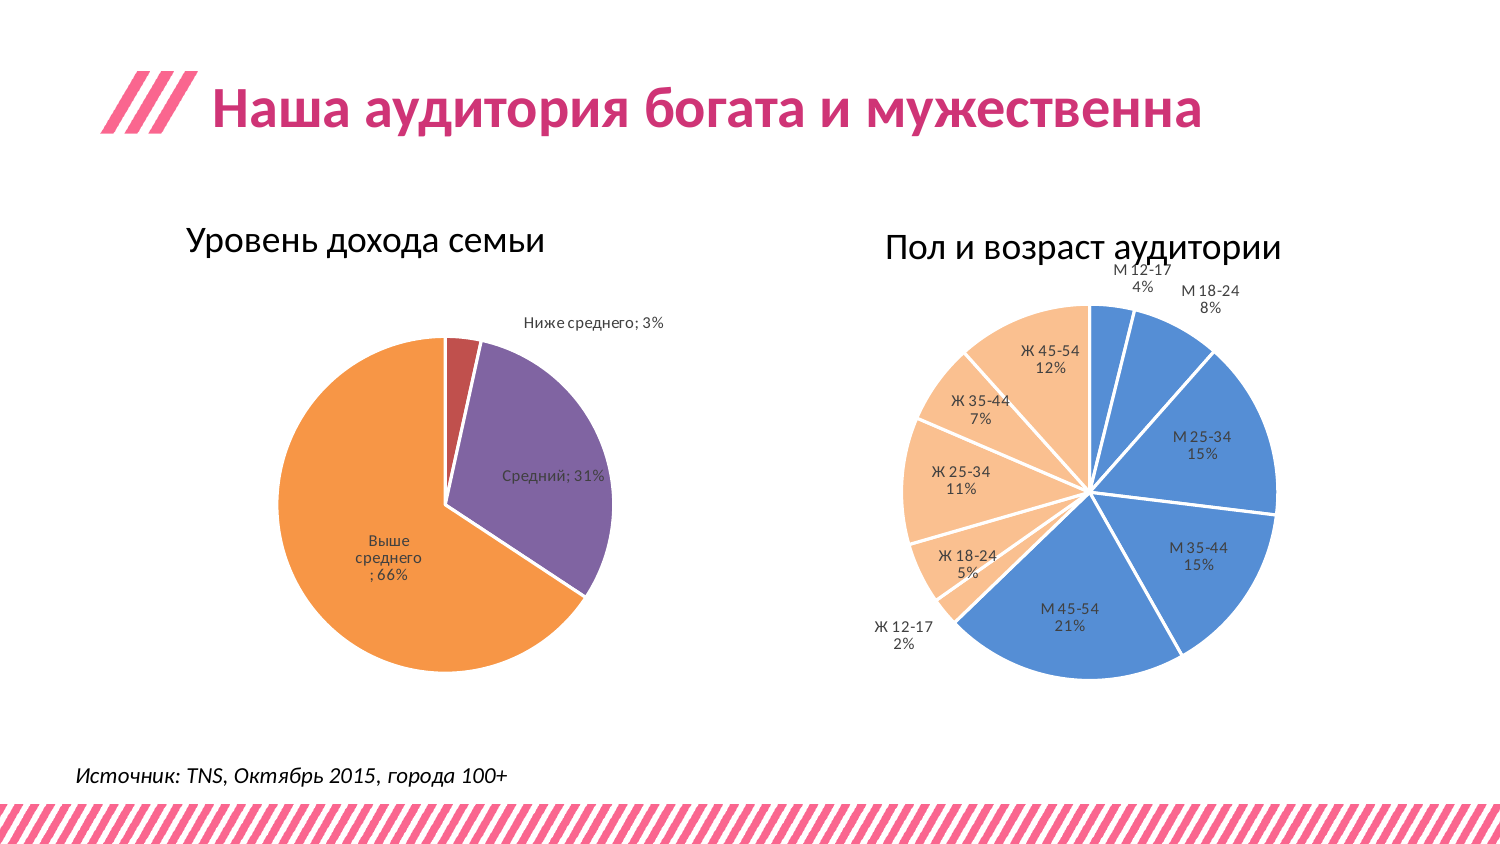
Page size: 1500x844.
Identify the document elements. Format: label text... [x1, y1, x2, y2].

chart [155, 251, 673, 733]
text_box Уровень дохода семьи [171, 207, 657, 250]
chart [746, 251, 1426, 733]
text_box Пол и возраст аудитории [870, 214, 1356, 250]
text_box Источник: TNS, Октябрь 2015, города 100+ [60, 753, 806, 796]
title Наша аудитория богата и мужественна [197, 33, 1425, 175]
picture [100, 71, 197, 134]
picture [0, 804, 1500, 844]
